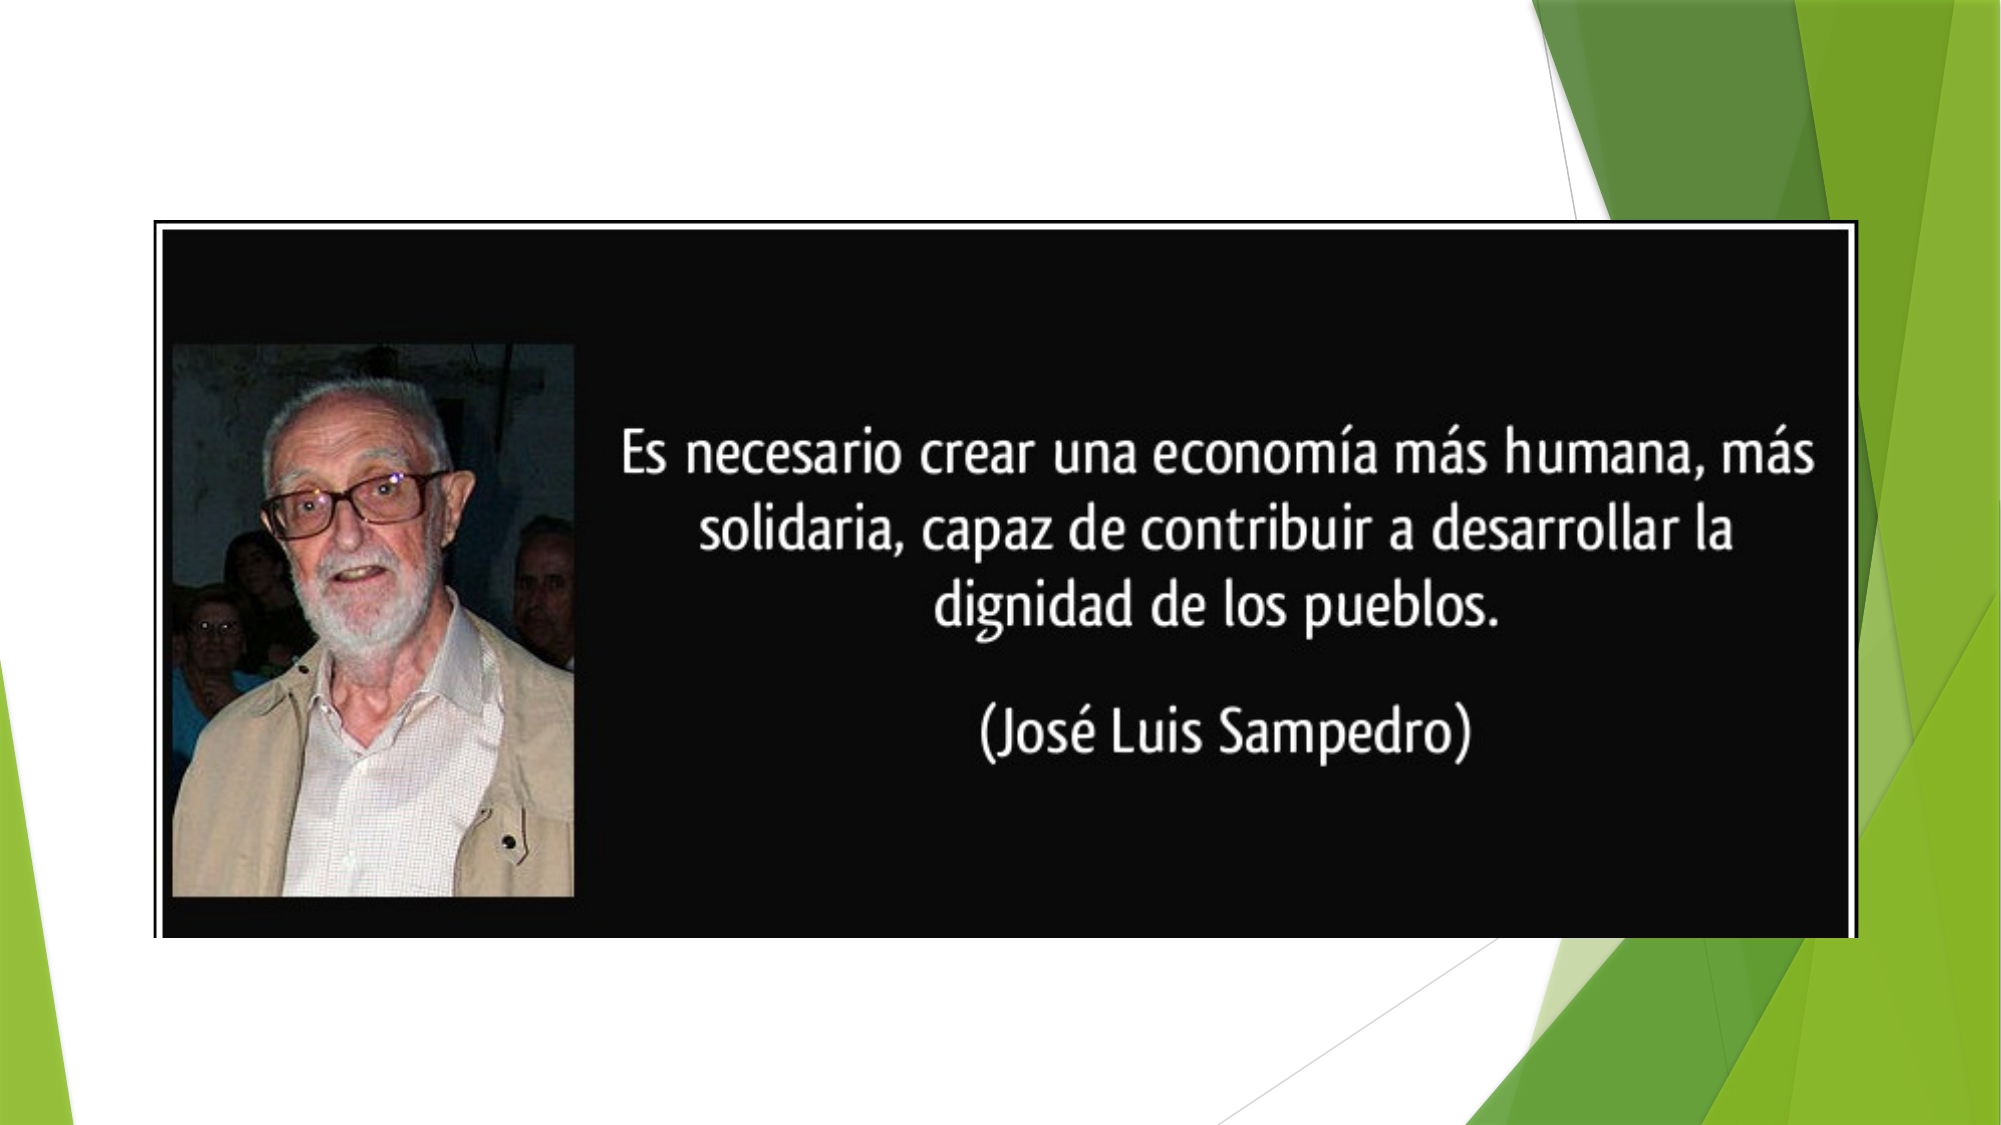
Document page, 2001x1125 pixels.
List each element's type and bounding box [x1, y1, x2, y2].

picture [153, 219, 1859, 938]
